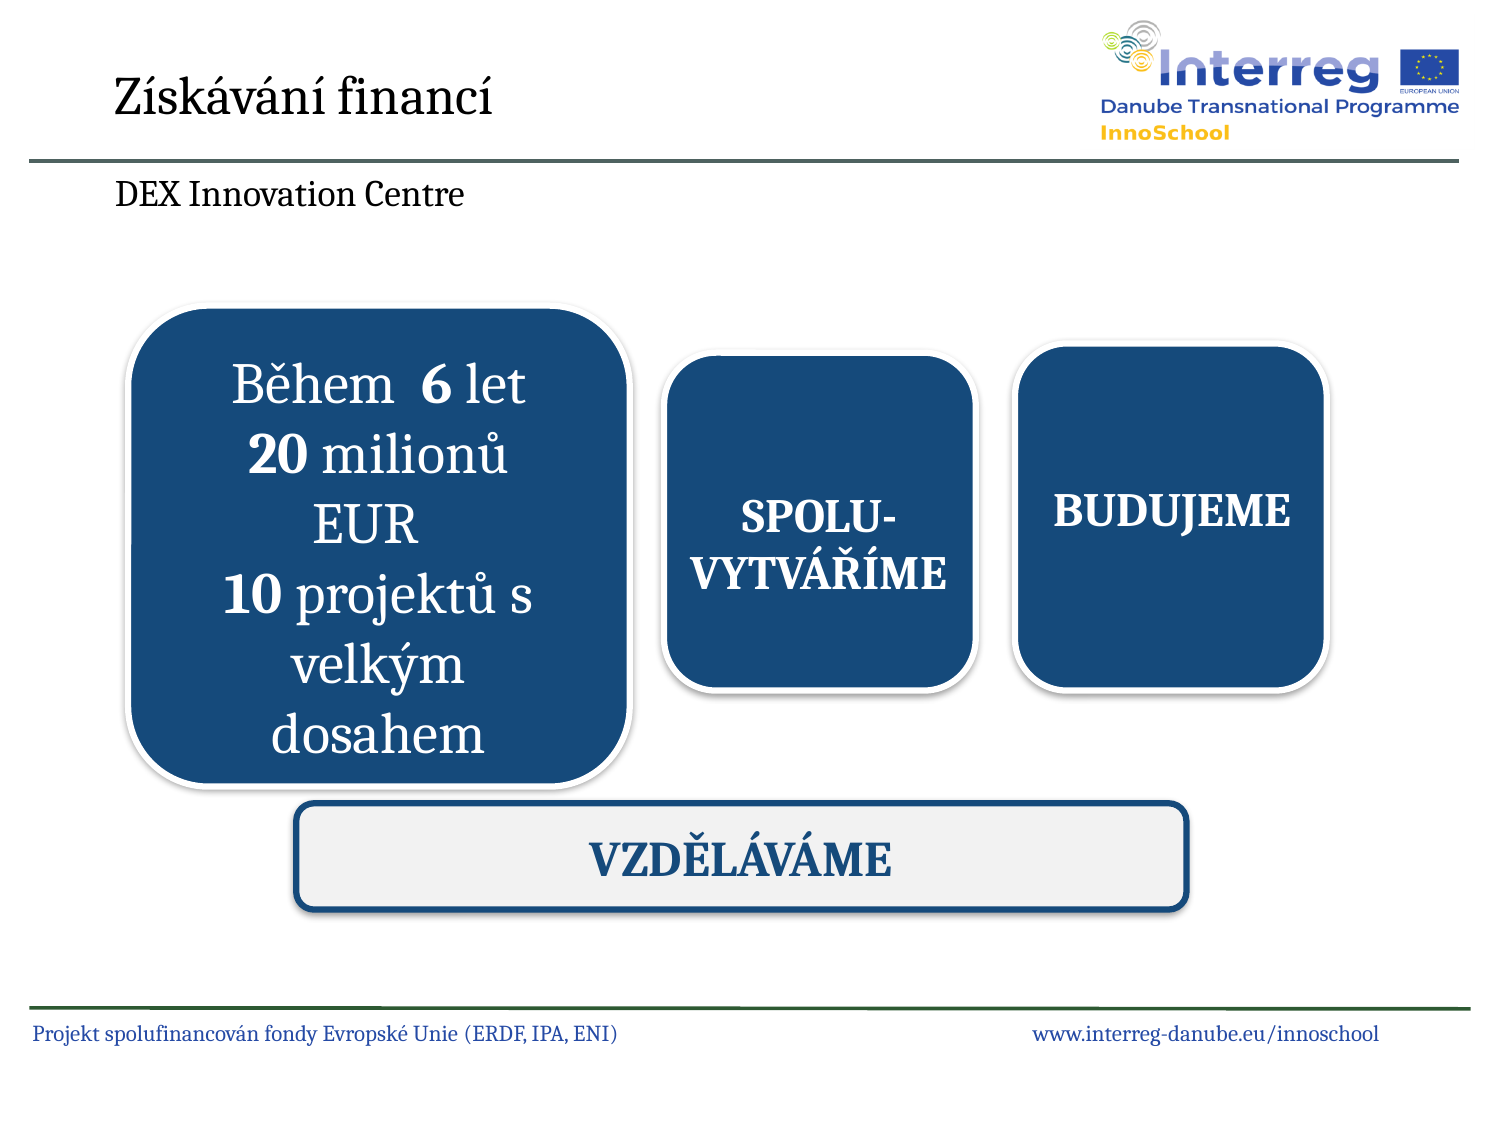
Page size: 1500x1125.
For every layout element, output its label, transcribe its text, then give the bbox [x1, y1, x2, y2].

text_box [654, 352, 983, 692]
text_box Získávání financí [100, 52, 1070, 133]
text_box Projekt spolufinancován fondy Evropské Unie (ERDF, IPA, ENI) www.interreg-danube.eu/innoschool [17, 1011, 1471, 1099]
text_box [1014, 342, 1328, 692]
text_box DEX Innovation Centre [100, 176, 1376, 222]
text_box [127, 305, 631, 788]
text_box [296, 803, 1187, 910]
text_box VZDĚLÁVÁME [532, 818, 950, 895]
picture [1080, 14, 1476, 151]
